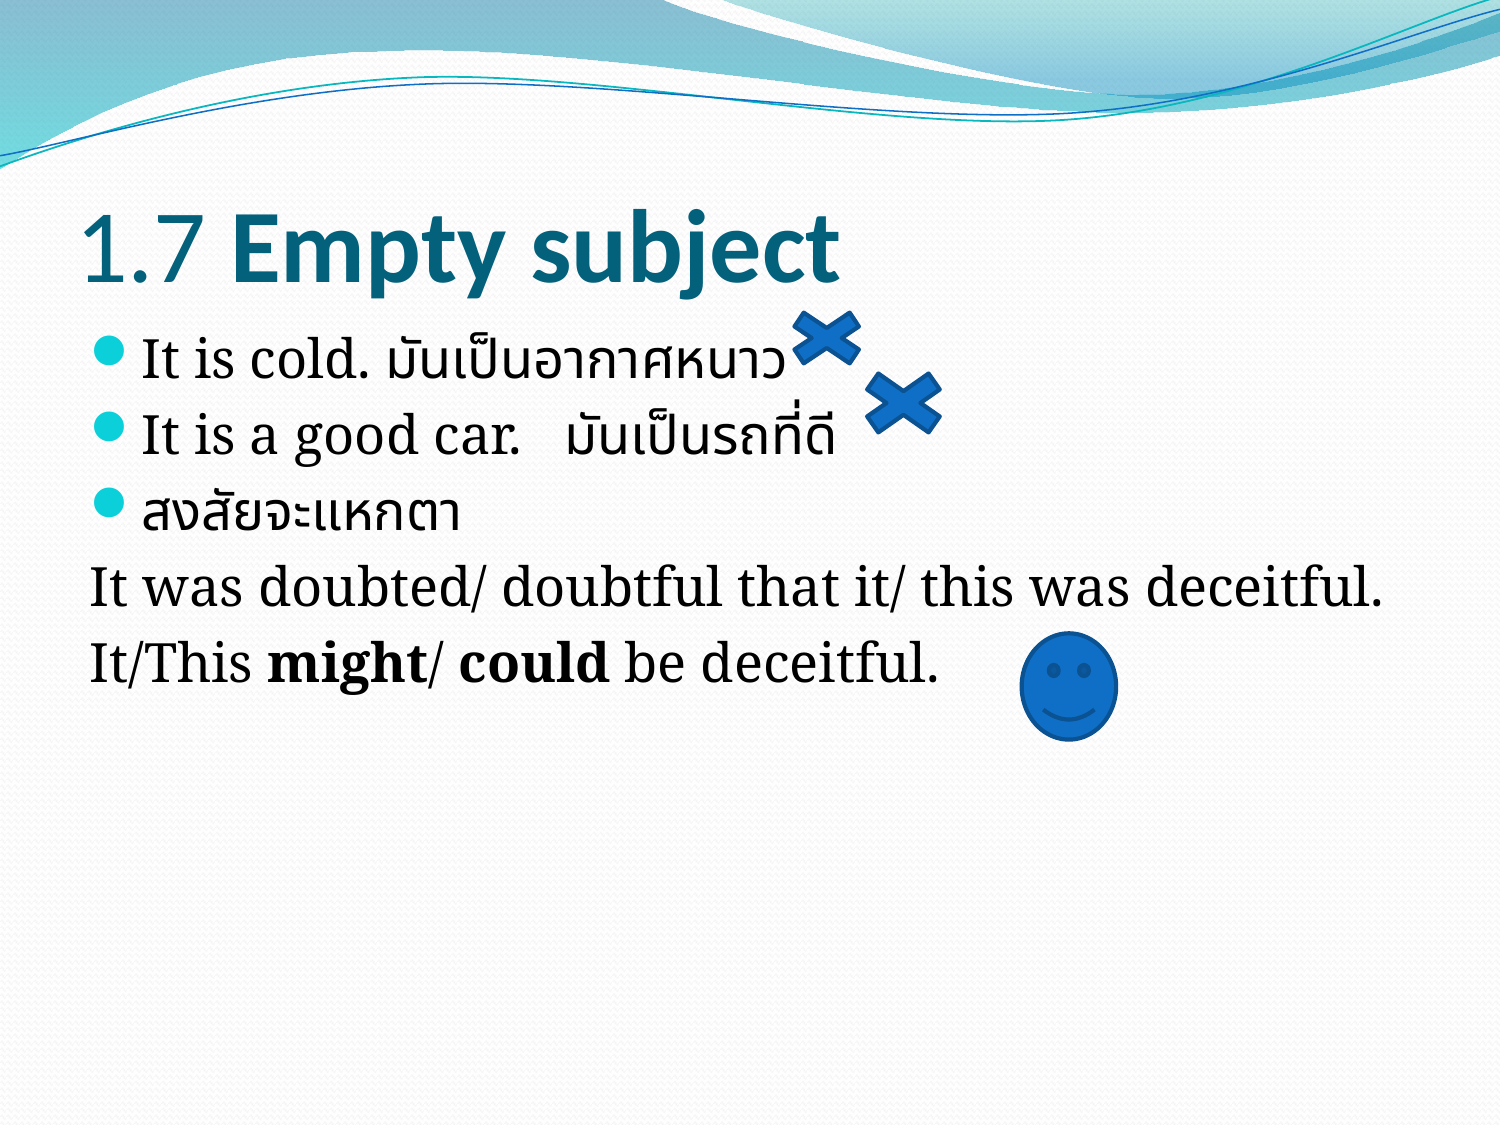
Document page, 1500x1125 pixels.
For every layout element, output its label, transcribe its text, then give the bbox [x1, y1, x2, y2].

title 1.7 Empty subject [75, 115, 1425, 303]
text_box [792, 310, 861, 366]
text_box [865, 371, 942, 435]
list It is cold. มันเป็นอากาศหนาว It is a good car. มันเป็นรถที่ดี สงสัยจะแหกตา It was doubted/ doubtful that it/ this was deceitful. It/This might/ could be deceitful. [75, 317, 1425, 1038]
text_box [1019, 631, 1119, 742]
